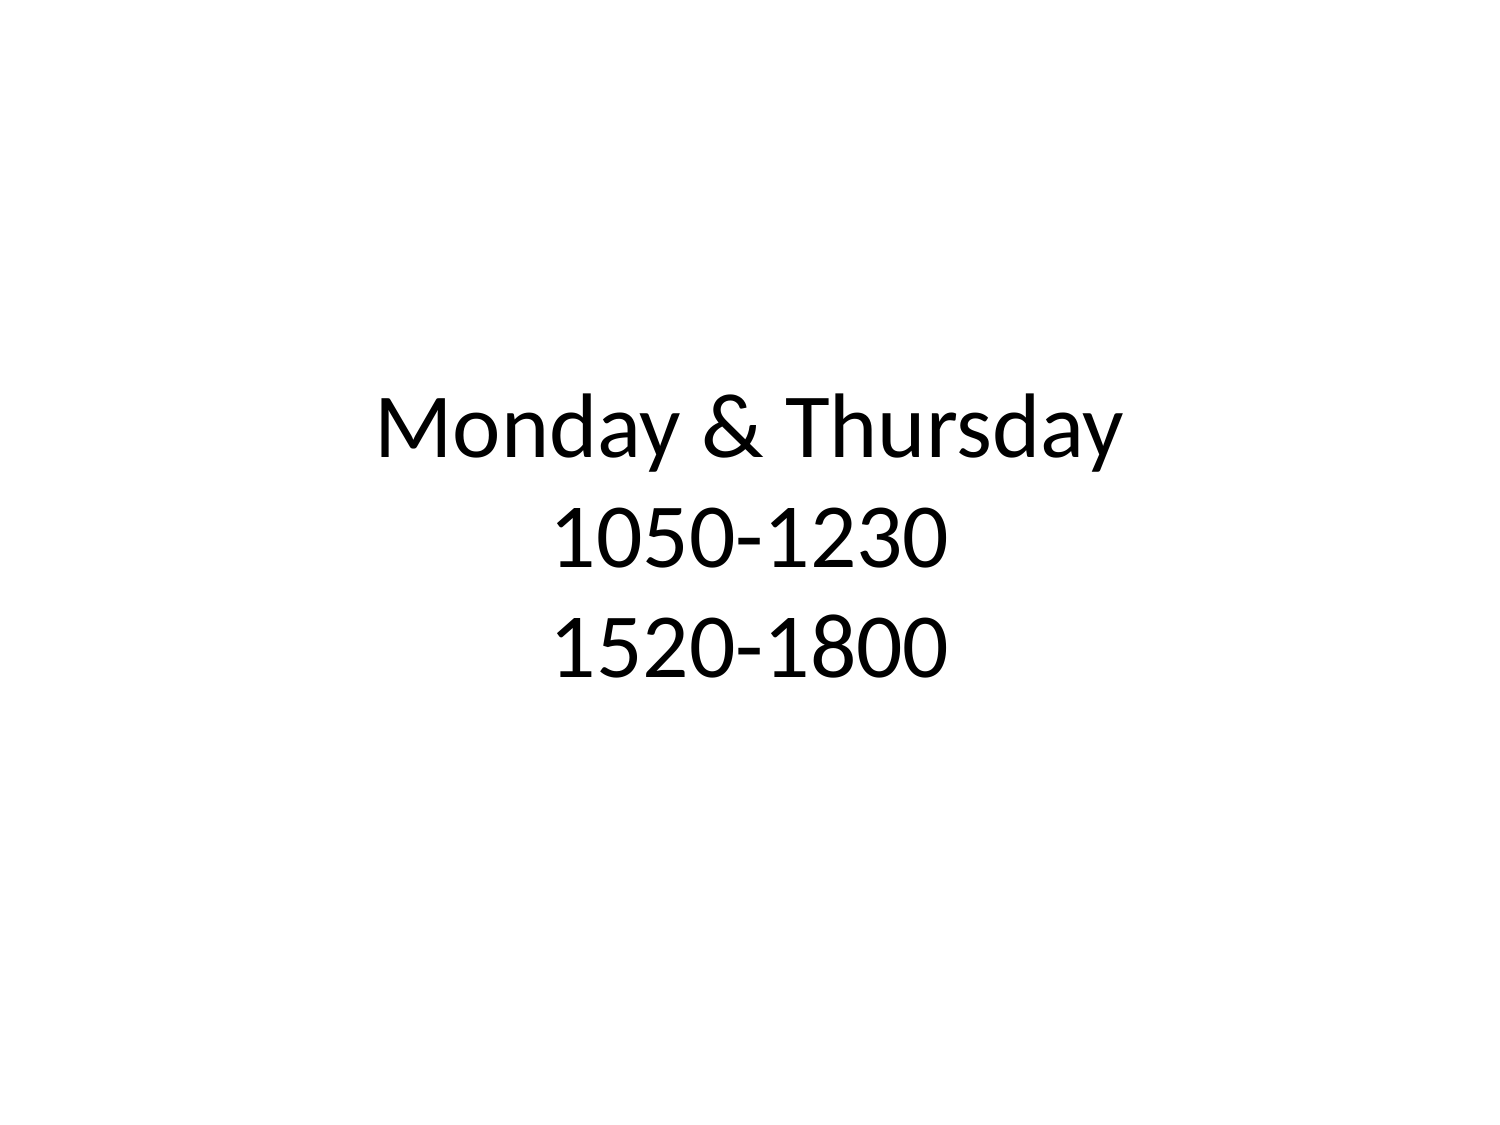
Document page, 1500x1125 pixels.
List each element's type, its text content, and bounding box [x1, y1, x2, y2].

title Monday & Thursday 1050-1230 1520-1800 [112, 349, 1388, 713]
